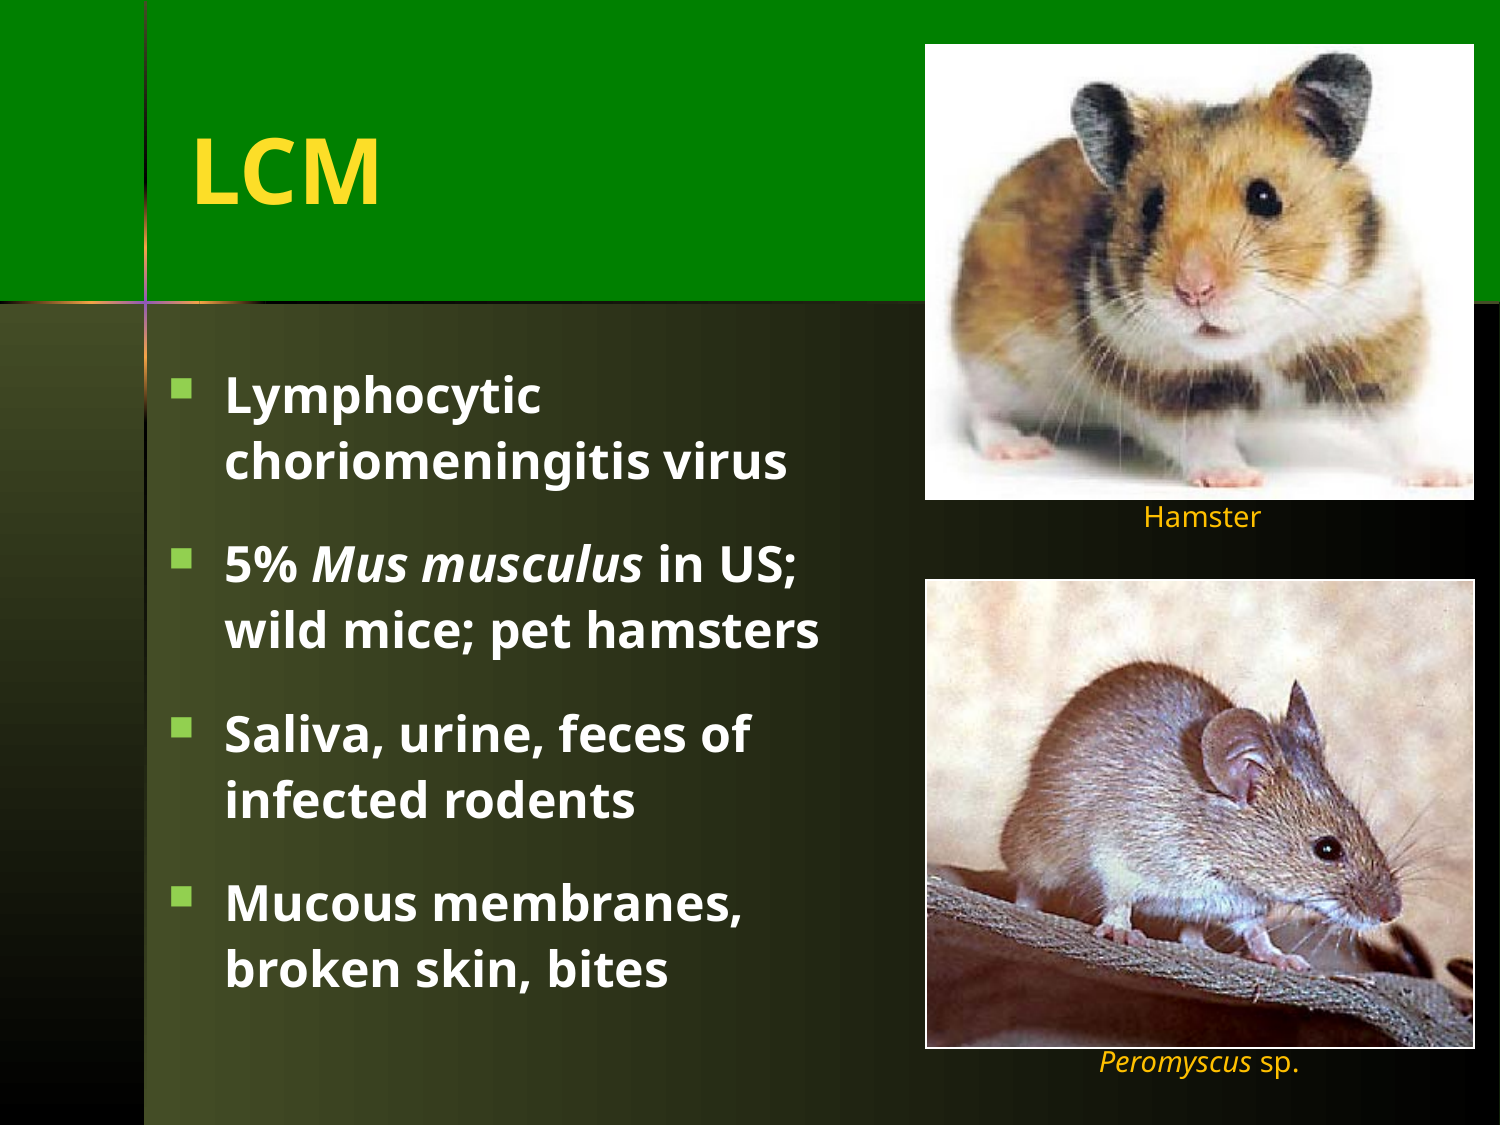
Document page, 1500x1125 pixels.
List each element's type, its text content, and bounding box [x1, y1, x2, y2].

list Lymphocytic choriomeningitis virus 5% Mus musculus in US; wild mice; pet hamsters Saliva, urine, feces of infected rodents Mucous membranes, broken skin, bites [153, 349, 917, 1101]
text_box Hamster [977, 510, 1428, 541]
text_box Peromyscus sp. [992, 1056, 1406, 1086]
picture [924, 44, 1474, 501]
picture [926, 580, 1474, 1048]
title LCM [174, 49, 919, 286]
